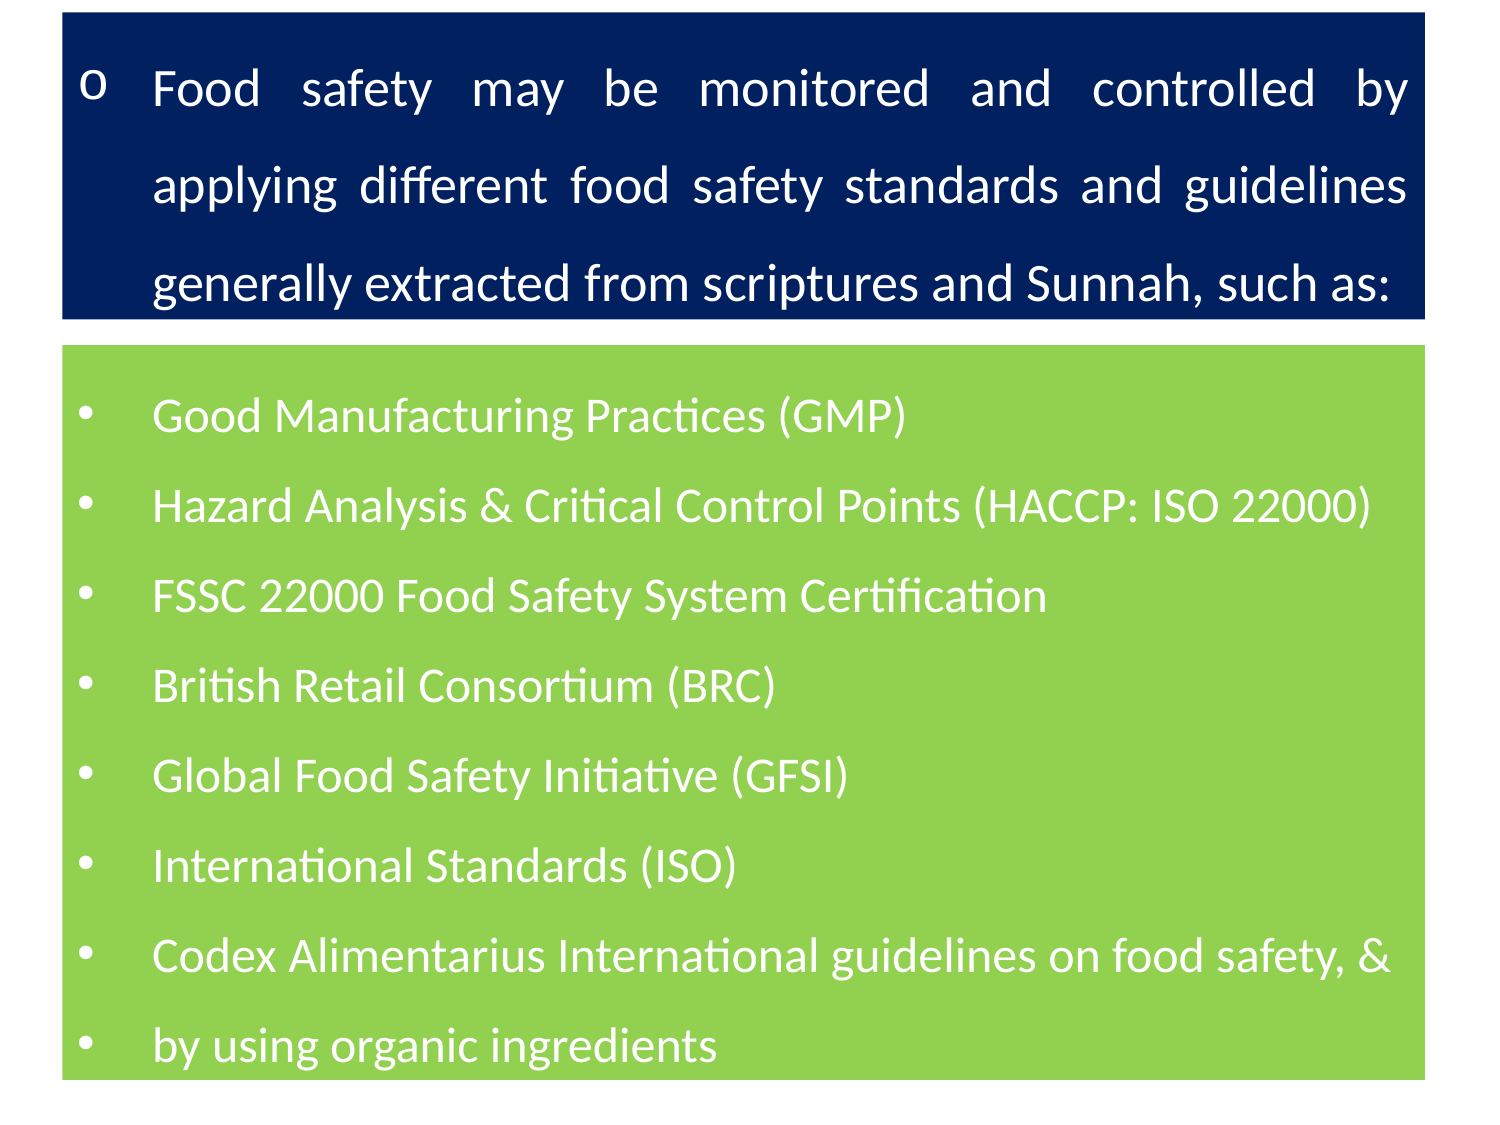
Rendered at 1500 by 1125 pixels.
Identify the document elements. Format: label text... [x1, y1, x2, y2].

text_box Food safety may be monitored and controlled by applying different food safety standards and guidelines generally extracted from scriptures and Sunnah, such as: [62, 12, 1425, 320]
text_box Good Manufacturing Practices (GMP) Hazard Analysis & Critical Control Points (HACCP: ISO 22000) FSSC 22000 Food Safety System Certification British Retail Consortium (BRC) Global Food Safety Initiative (GFSI) International Standards (ISO) Codex Alimentarius International guidelines on food safety, & by using organic ingredients [62, 345, 1425, 1080]
